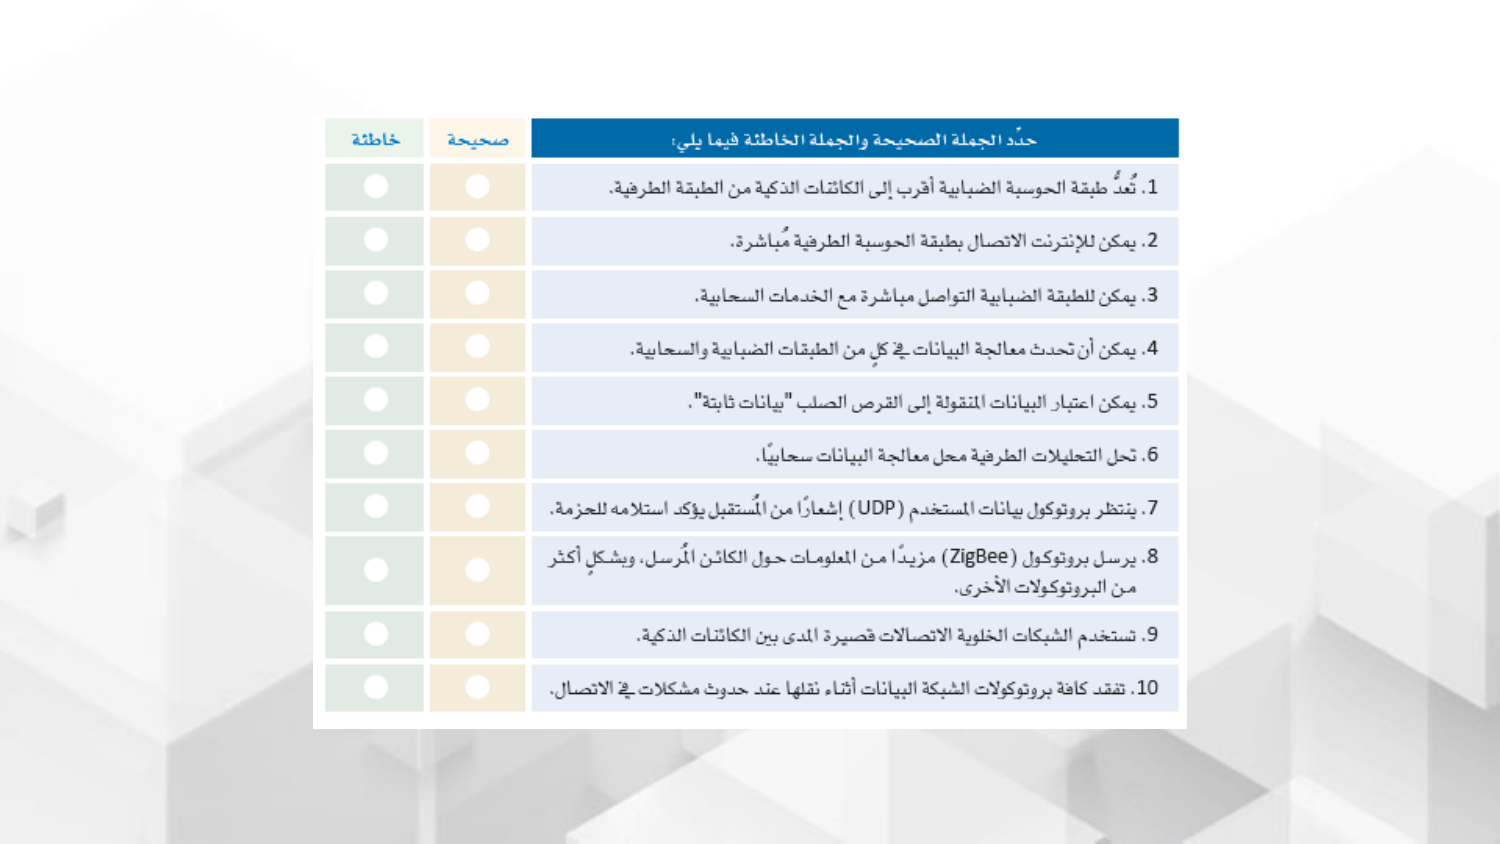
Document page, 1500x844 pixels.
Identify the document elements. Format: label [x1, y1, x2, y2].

picture [312, 114, 1187, 730]
